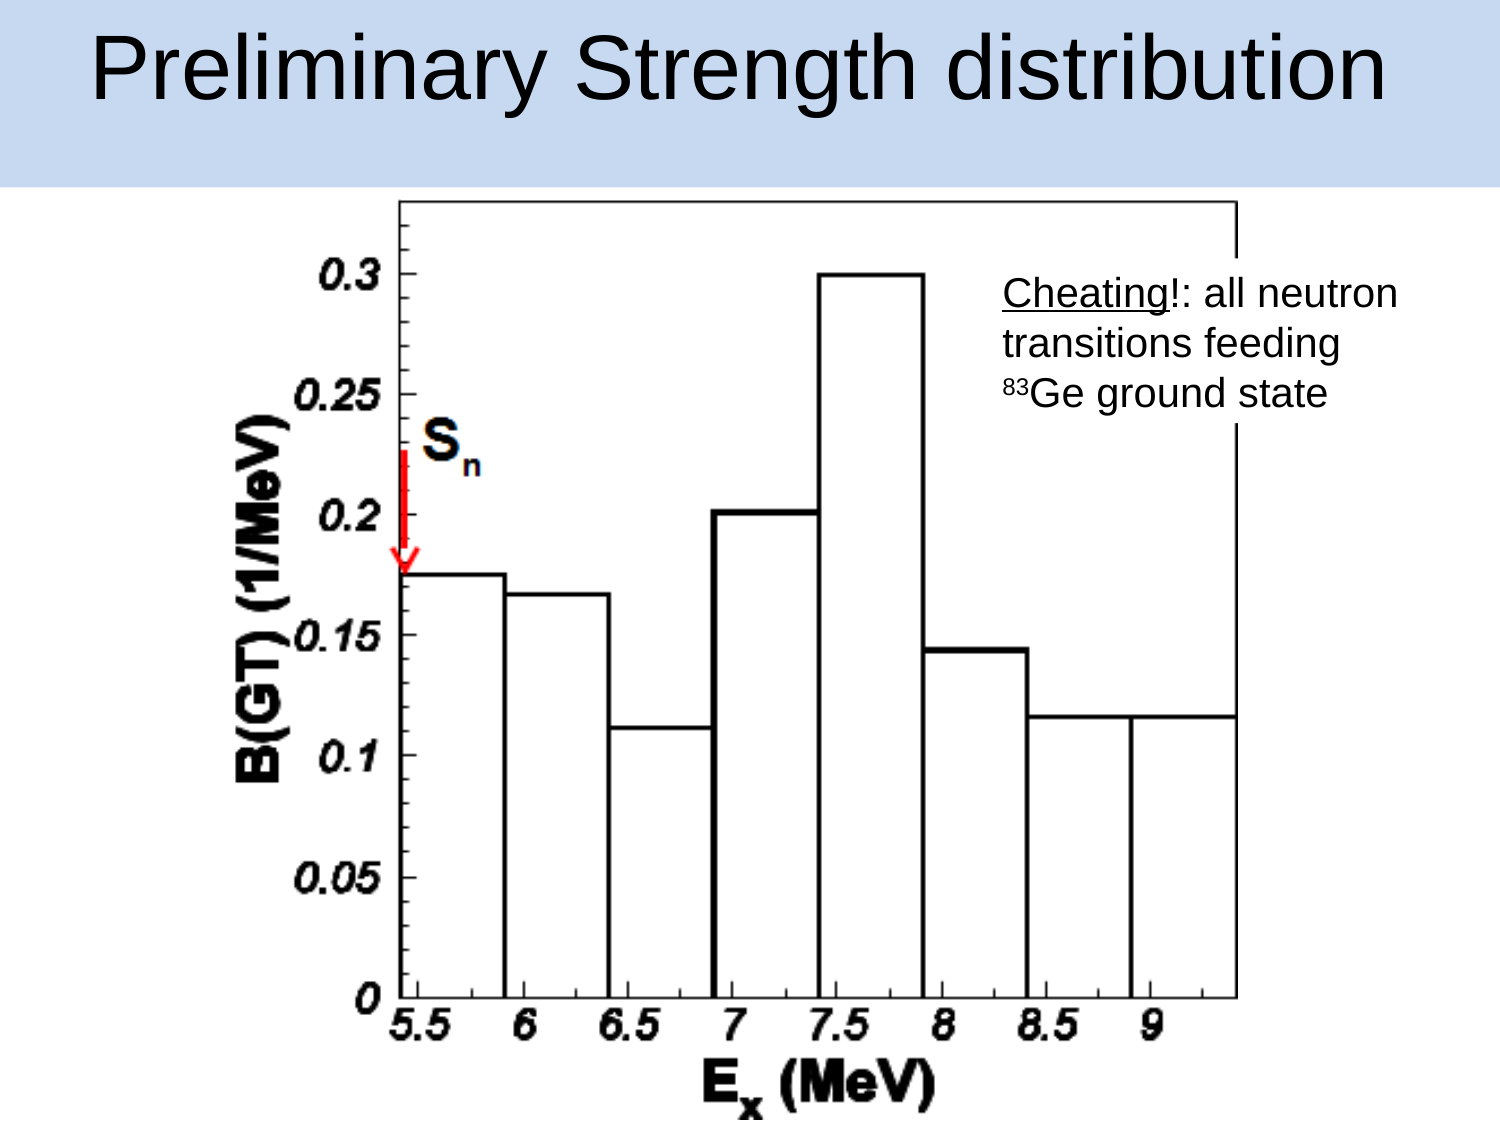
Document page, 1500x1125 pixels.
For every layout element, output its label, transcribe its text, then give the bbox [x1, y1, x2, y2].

picture [233, 199, 1238, 1120]
title Preliminary Strength distribution [74, 0, 1425, 188]
text_box Cheating!: all neutron transitions feeding 83Ge ground state [1241, 258, 1450, 424]
